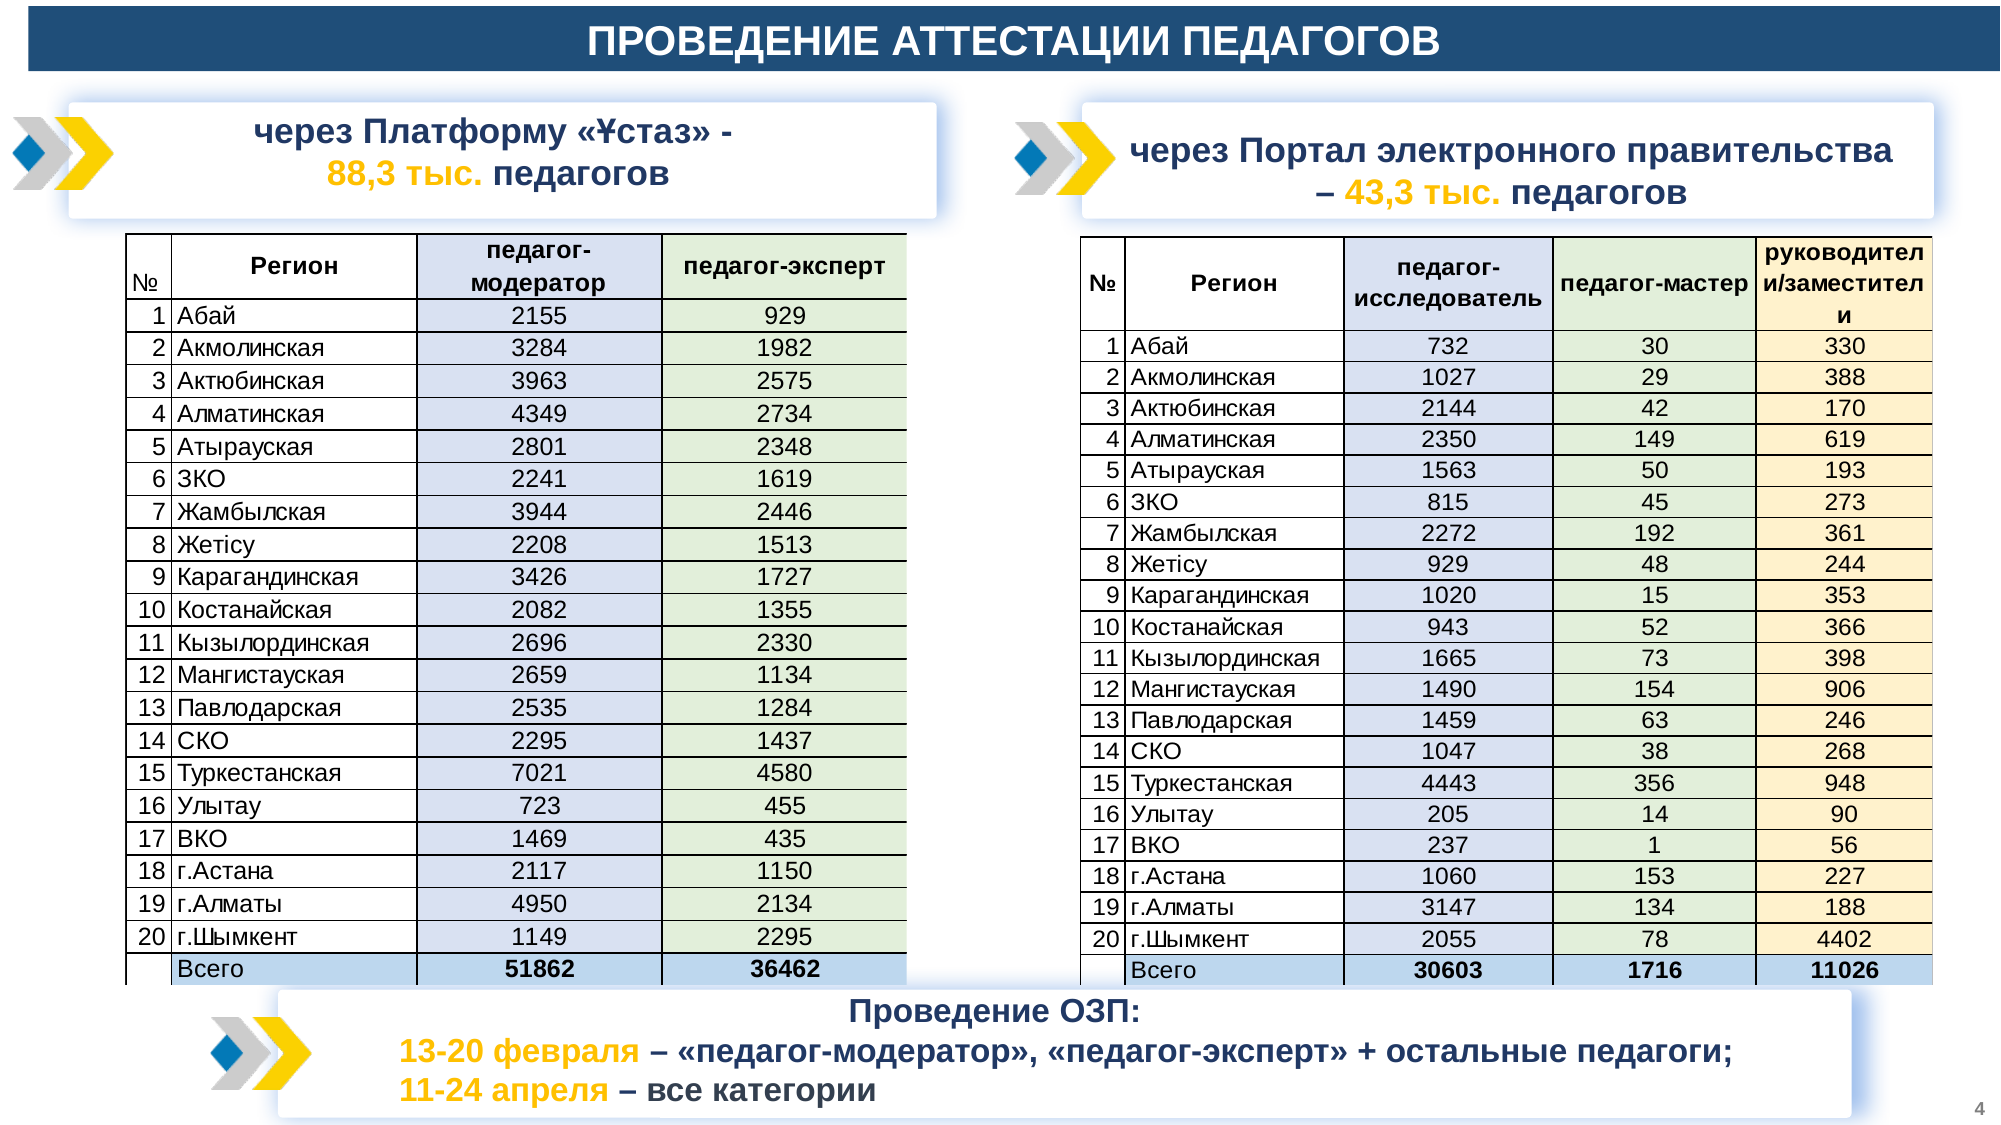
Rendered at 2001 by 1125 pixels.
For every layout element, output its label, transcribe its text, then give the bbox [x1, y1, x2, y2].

picture [1014, 122, 1116, 195]
text_box [67, 103, 938, 220]
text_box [125, 233, 909, 987]
text_box Проведение ОЗП: 13-20 февраля – «педагог-модератор», «педагог-эксперт» + остальные педагоги; 11-24 апреля – все категории [125, 981, 1874, 1116]
text_box через Портал электронного правительства – 43,3 тыс. педагогов [1103, 119, 1920, 220]
text_box ПРОВЕДЕНИЕ АТТЕСТАЦИИ ПЕДАГОГОВ [28, 6, 2000, 72]
picture [12, 117, 114, 190]
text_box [1079, 236, 1934, 987]
picture [209, 1017, 312, 1090]
text_box [1081, 101, 1935, 220]
text_box через Платформу «Ұстаз» - 88,3 тыс. педагогов [59, 100, 937, 201]
